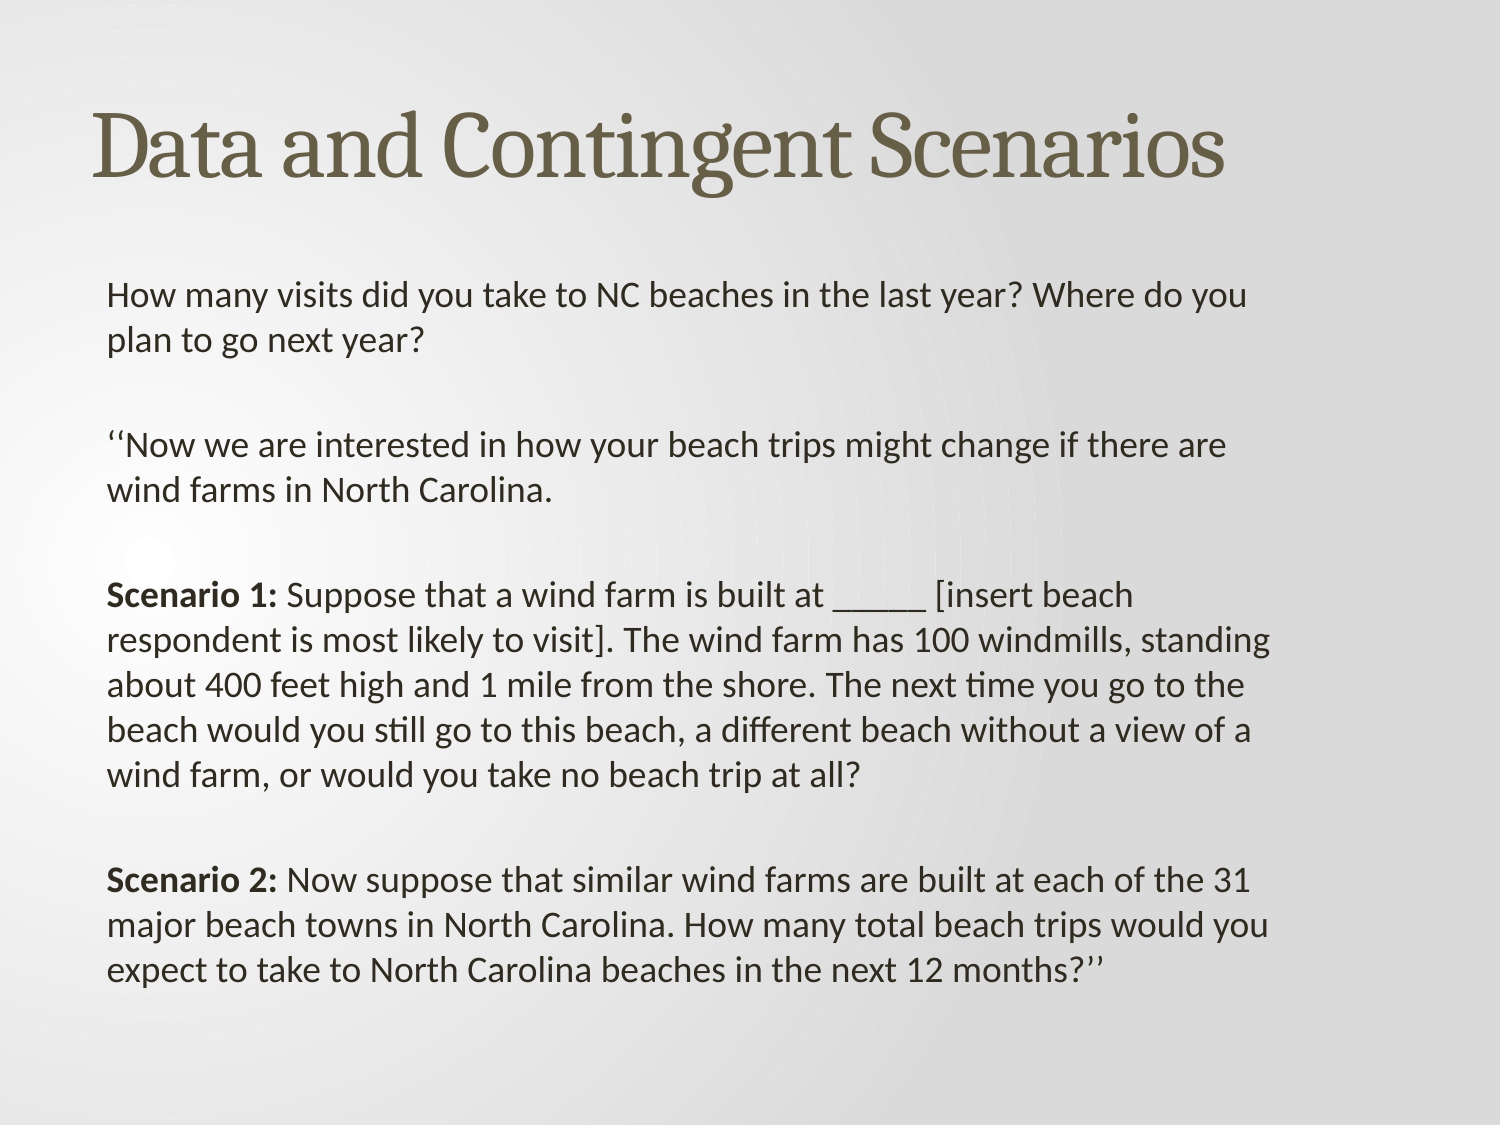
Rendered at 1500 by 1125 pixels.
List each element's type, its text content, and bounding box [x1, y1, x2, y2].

title Data and Contingent Scenarios [75, 45, 1325, 233]
list How many visits did you take to NC beaches in the last year? Where do you plan to go next year? ‘‘Now we are interested in how your beach trips might change if there are wind farms in North Carolina. Scenario 1: Suppose that a wind farm is built at _____ [insert beach respondent is most likely to visit]. The wind farm has 100 windmills, standing about 400 feet high and 1 mile from the shore. The next time you go to the beach would you still go to this beach, a different beach without a view of a wind farm, or would you take no beach trip at all? Scenario 2: Now suppose that similar wind farms are built at each of the 31 major beach towns in North Carolina. How many total beach trips would you expect to take to North Carolina beaches in the next 12 months?’’ [75, 262, 1325, 1050]
